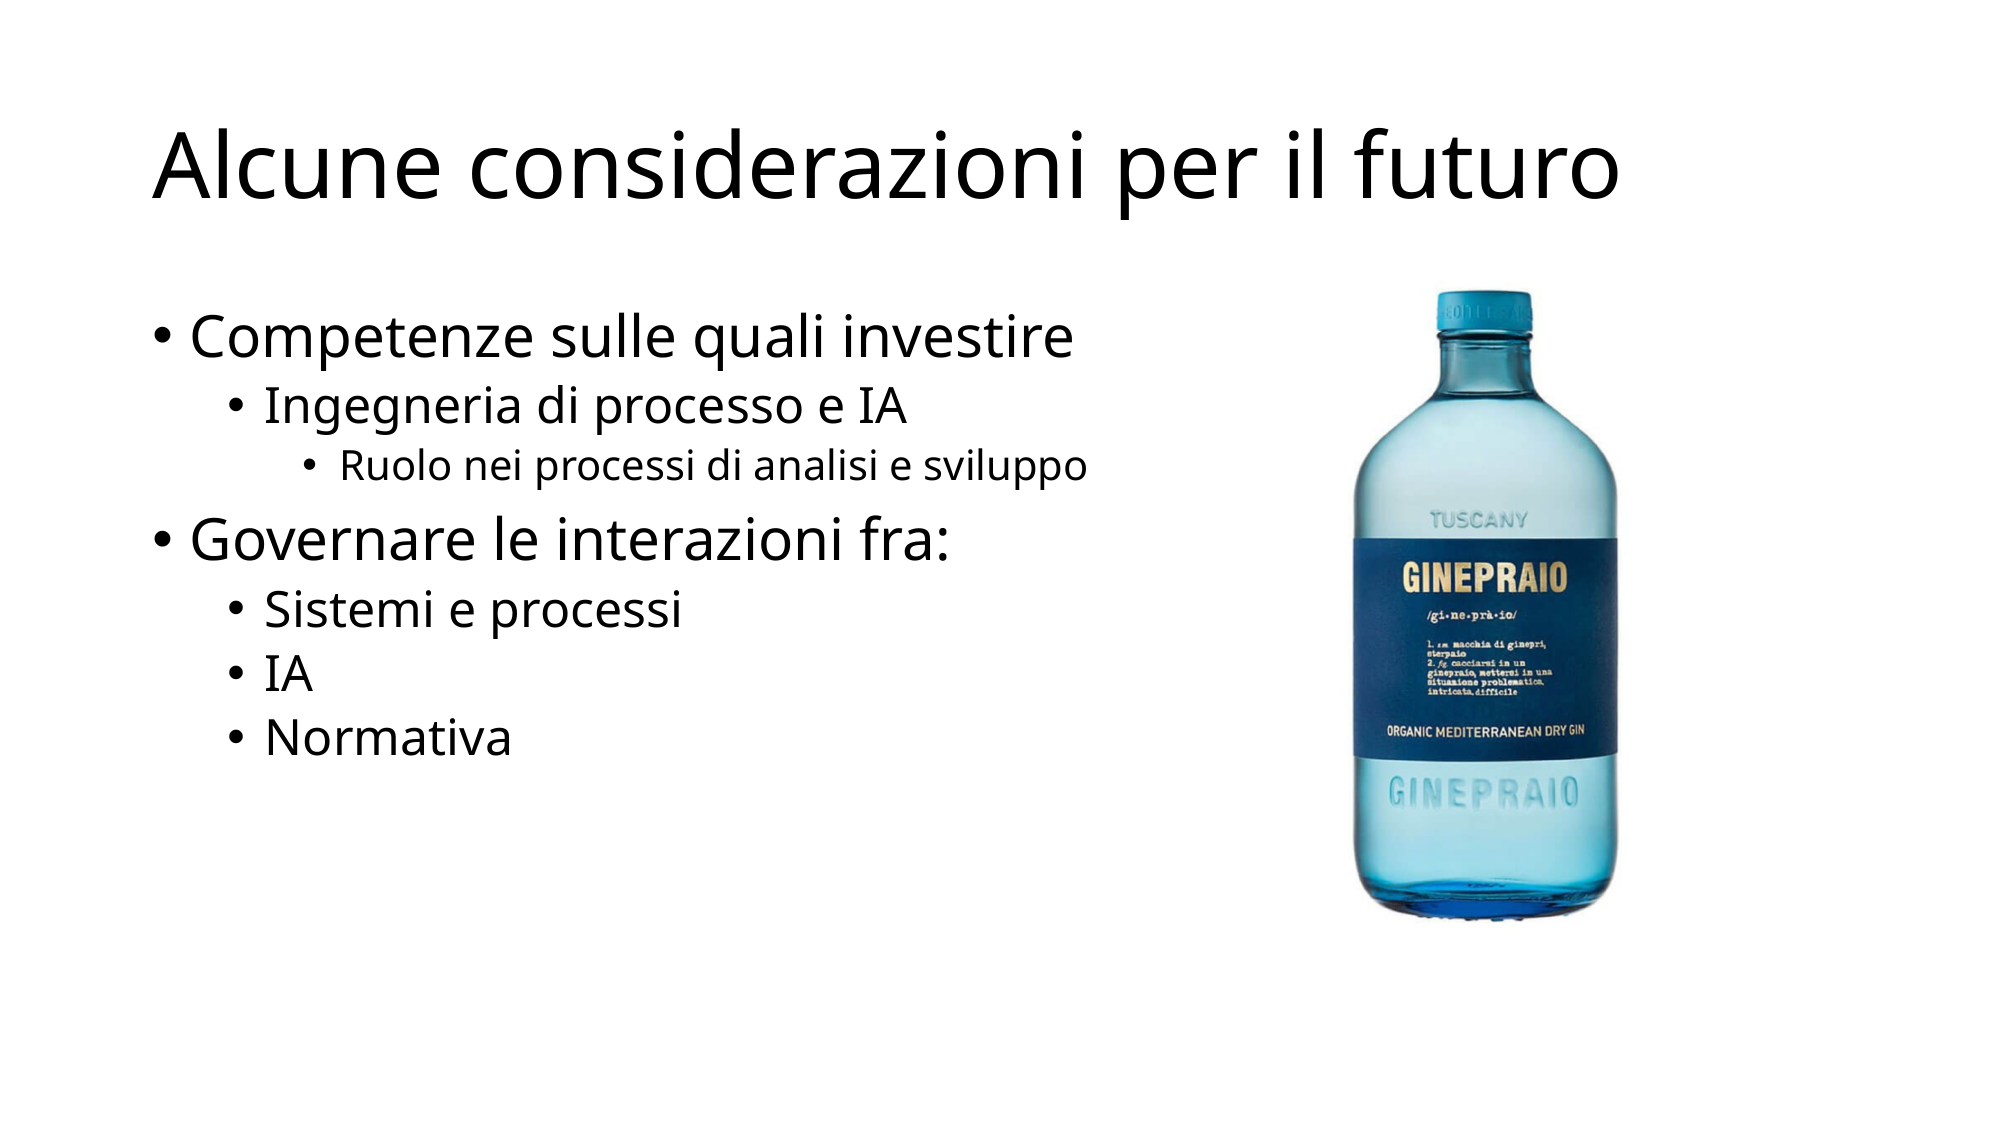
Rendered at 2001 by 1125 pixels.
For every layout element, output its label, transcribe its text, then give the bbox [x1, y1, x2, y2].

picture [1241, 276, 1736, 937]
list Competenze sulle quali investire Ingegneria di processo e IA Ruolo nei processi di analisi e sviluppo Governare le interazioni fra: Sistemi e processi IA Normativa [137, 299, 1863, 1014]
title Alcune considerazioni per il futuro [137, 59, 1863, 278]
